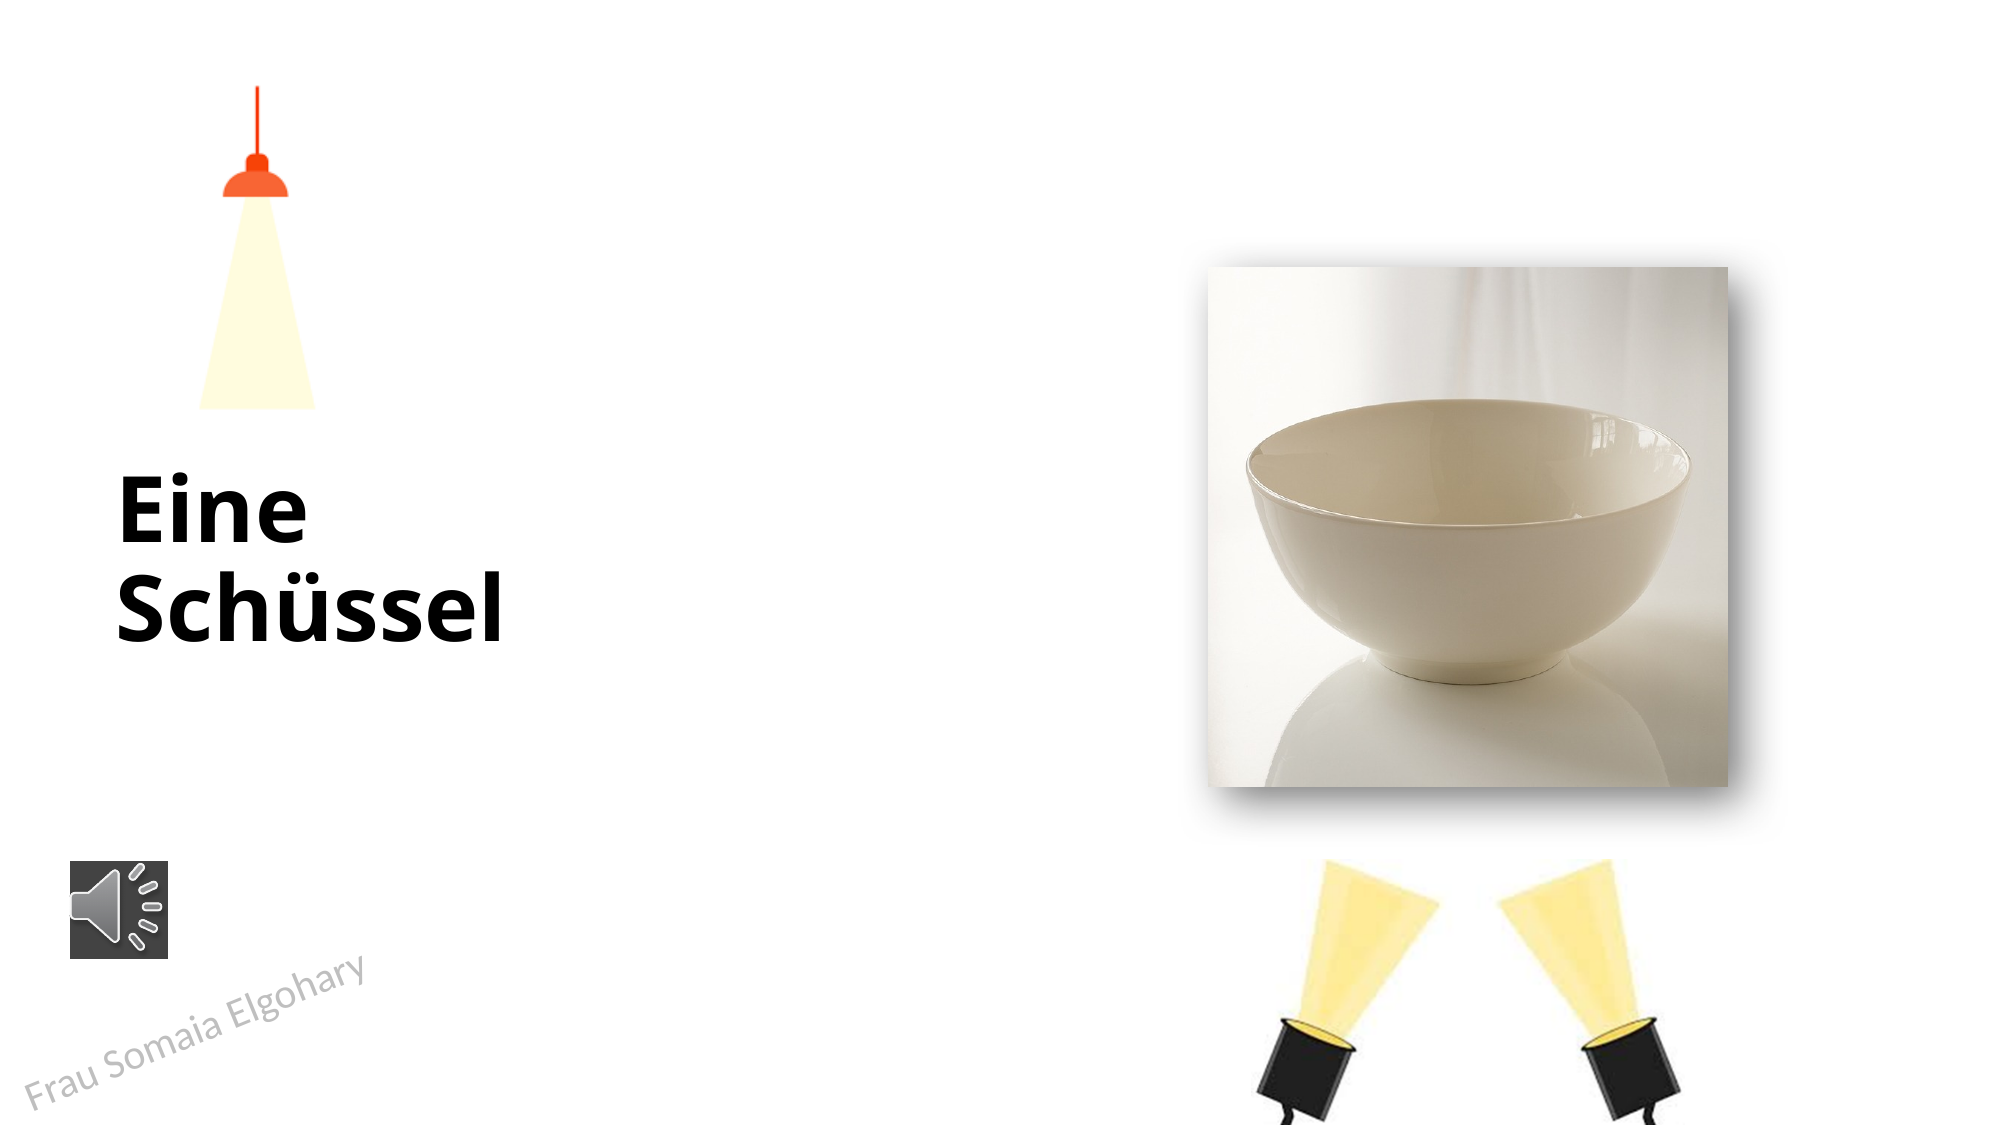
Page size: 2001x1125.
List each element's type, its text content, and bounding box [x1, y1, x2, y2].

picture [68, 859, 169, 960]
picture [1251, 859, 1685, 1125]
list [168, 68, 358, 441]
title Eine Schüssel [100, 453, 642, 672]
picture [1208, 267, 1728, 787]
